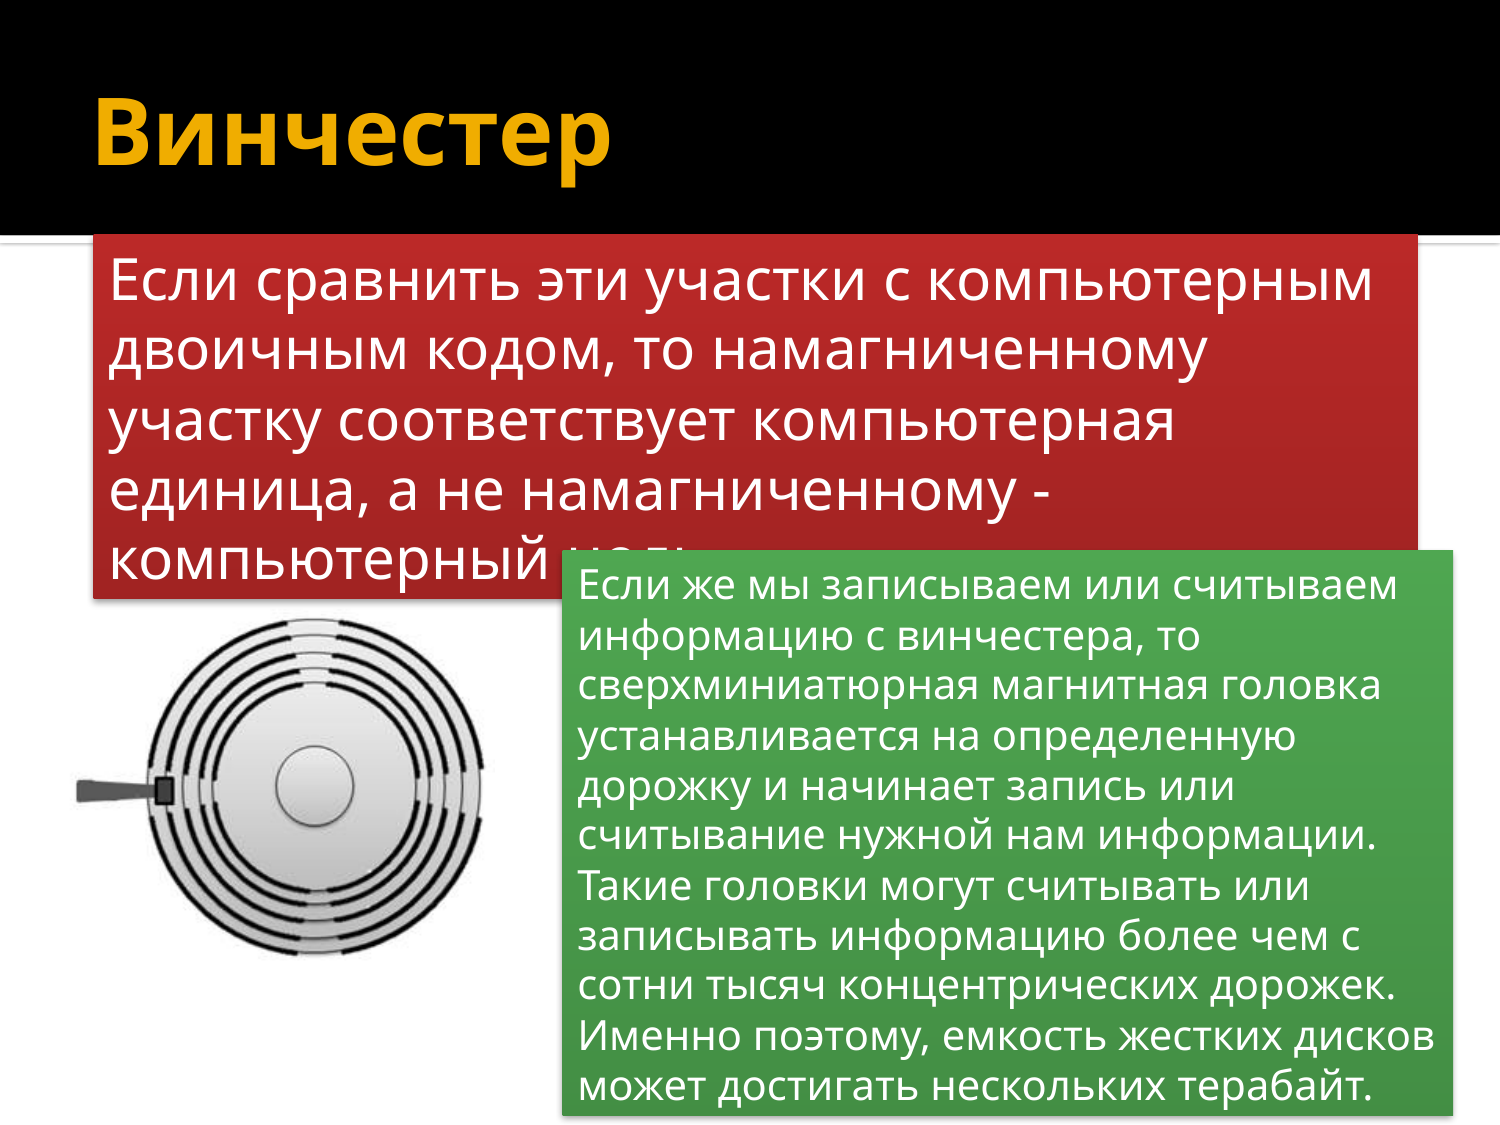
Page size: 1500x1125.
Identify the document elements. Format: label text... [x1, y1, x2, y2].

text_box Если же мы записываем или считываем информацию с винчестера, то сверхминиатюрная магнитная головка устанавливается на определенную дорожку и начинает запись или считывание нужной нам информации. Такие головки могут считывать или записывать информацию более чем с сотни тысяч концентрических дорожек. Именно поэтому, емкость жестких дисков может достигать нескольких терабайт. [562, 550, 1454, 1116]
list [58, 597, 495, 1003]
text_box Если сравнить эти участки с компьютерным двоичным кодом, то намагниченному участку соответствует компьютерная единица, а не намагниченному - компьютерный ноль. [93, 234, 1418, 599]
title Винчестер [75, 25, 1425, 231]
